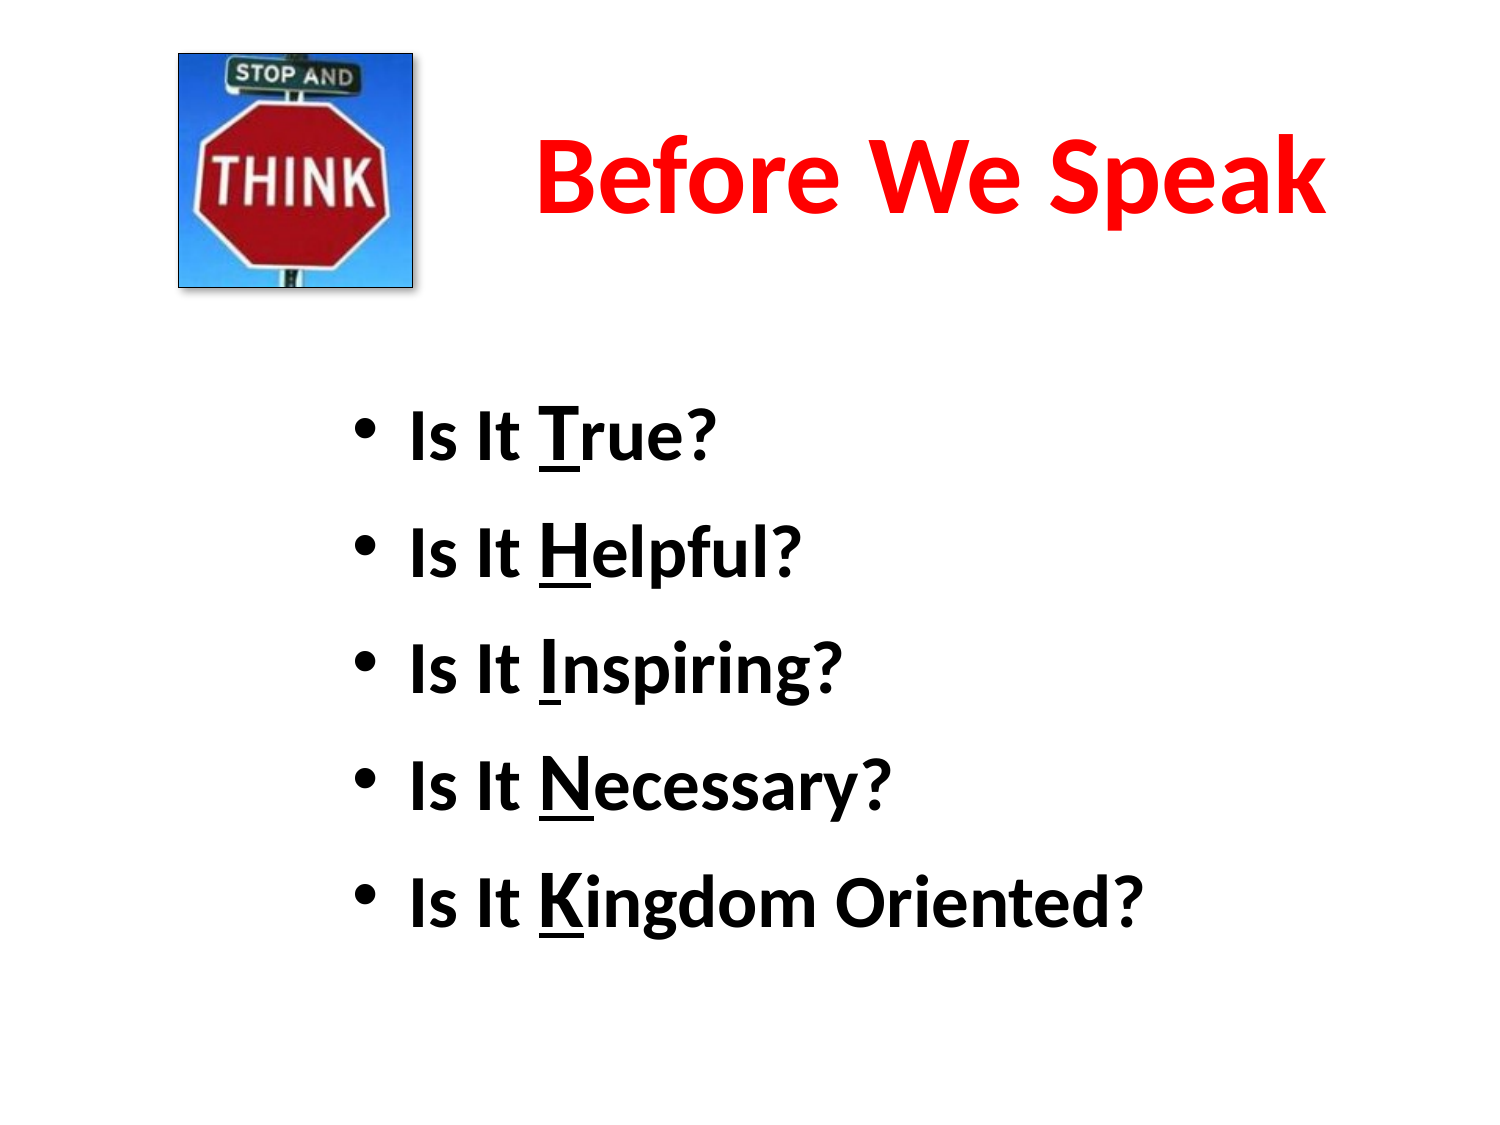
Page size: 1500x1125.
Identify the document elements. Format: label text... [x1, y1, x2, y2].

title Before We Speak [423, 75, 1450, 263]
picture [177, 52, 413, 288]
list Is It True? Is It Helpful? Is It Inspiring? Is It Necessary? Is It Kingdom Oriented? [337, 370, 1338, 1025]
